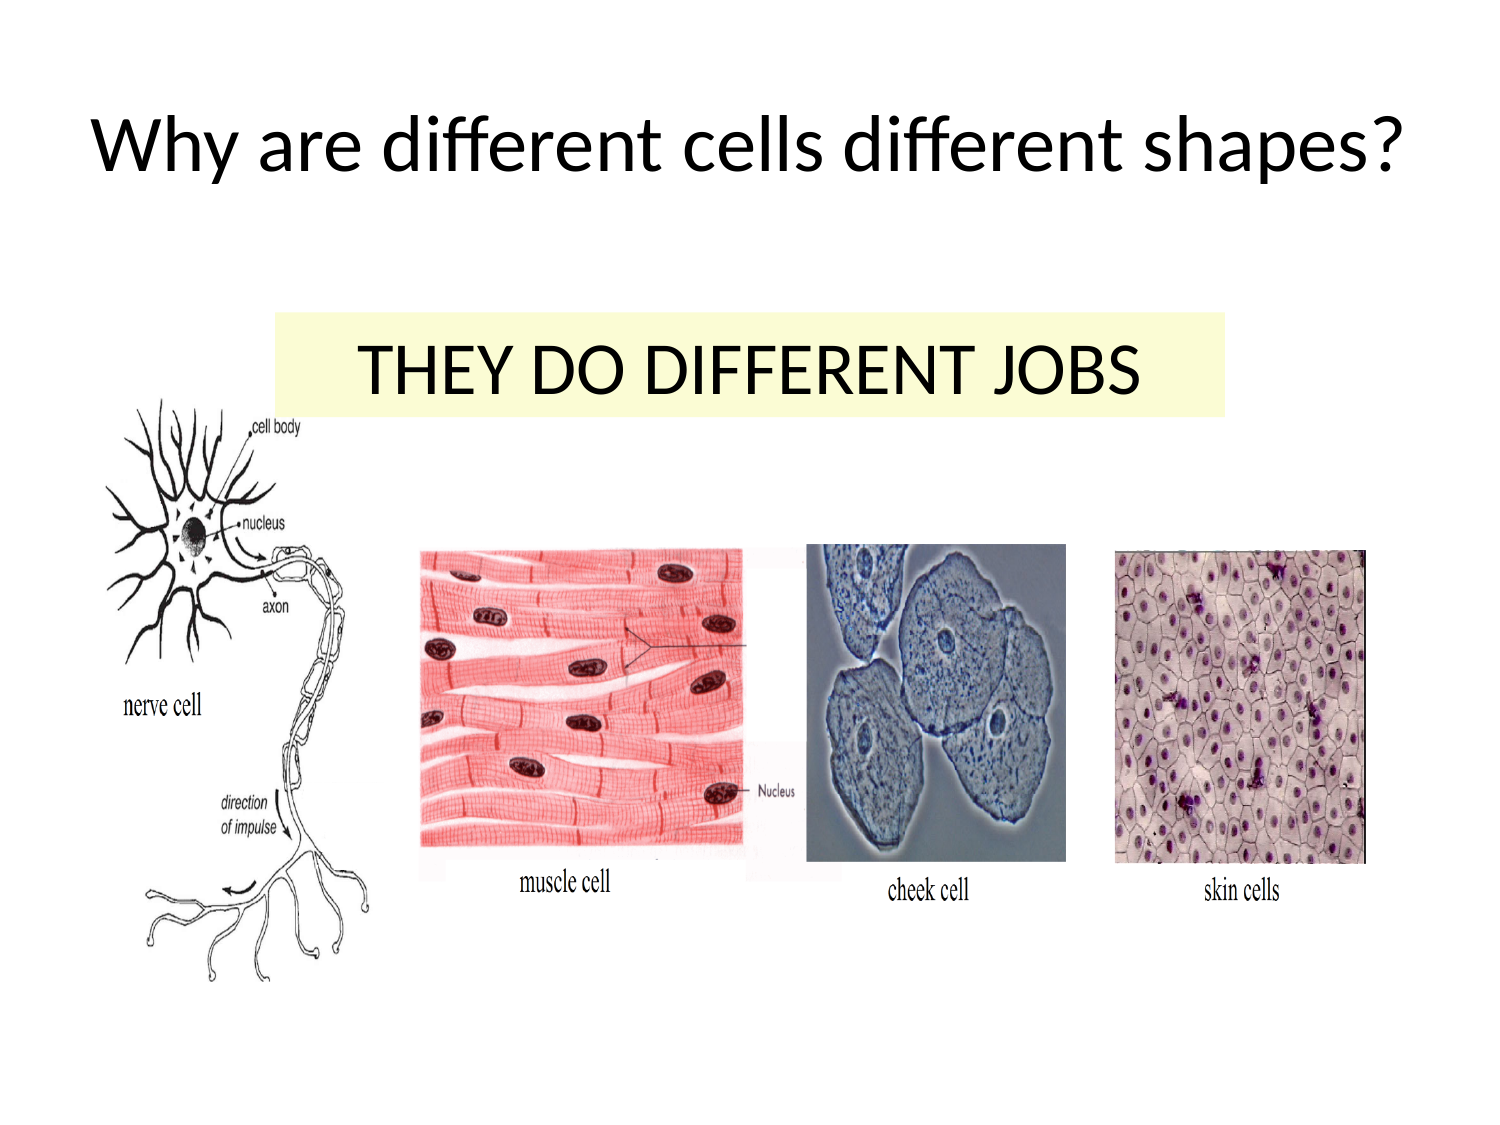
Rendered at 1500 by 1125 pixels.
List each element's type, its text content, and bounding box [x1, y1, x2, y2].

title Why are different cells different shapes? [75, 45, 1425, 233]
text_box THEY DO DIFFERENT JOBS [275, 312, 1225, 385]
picture [87, 387, 1388, 1001]
